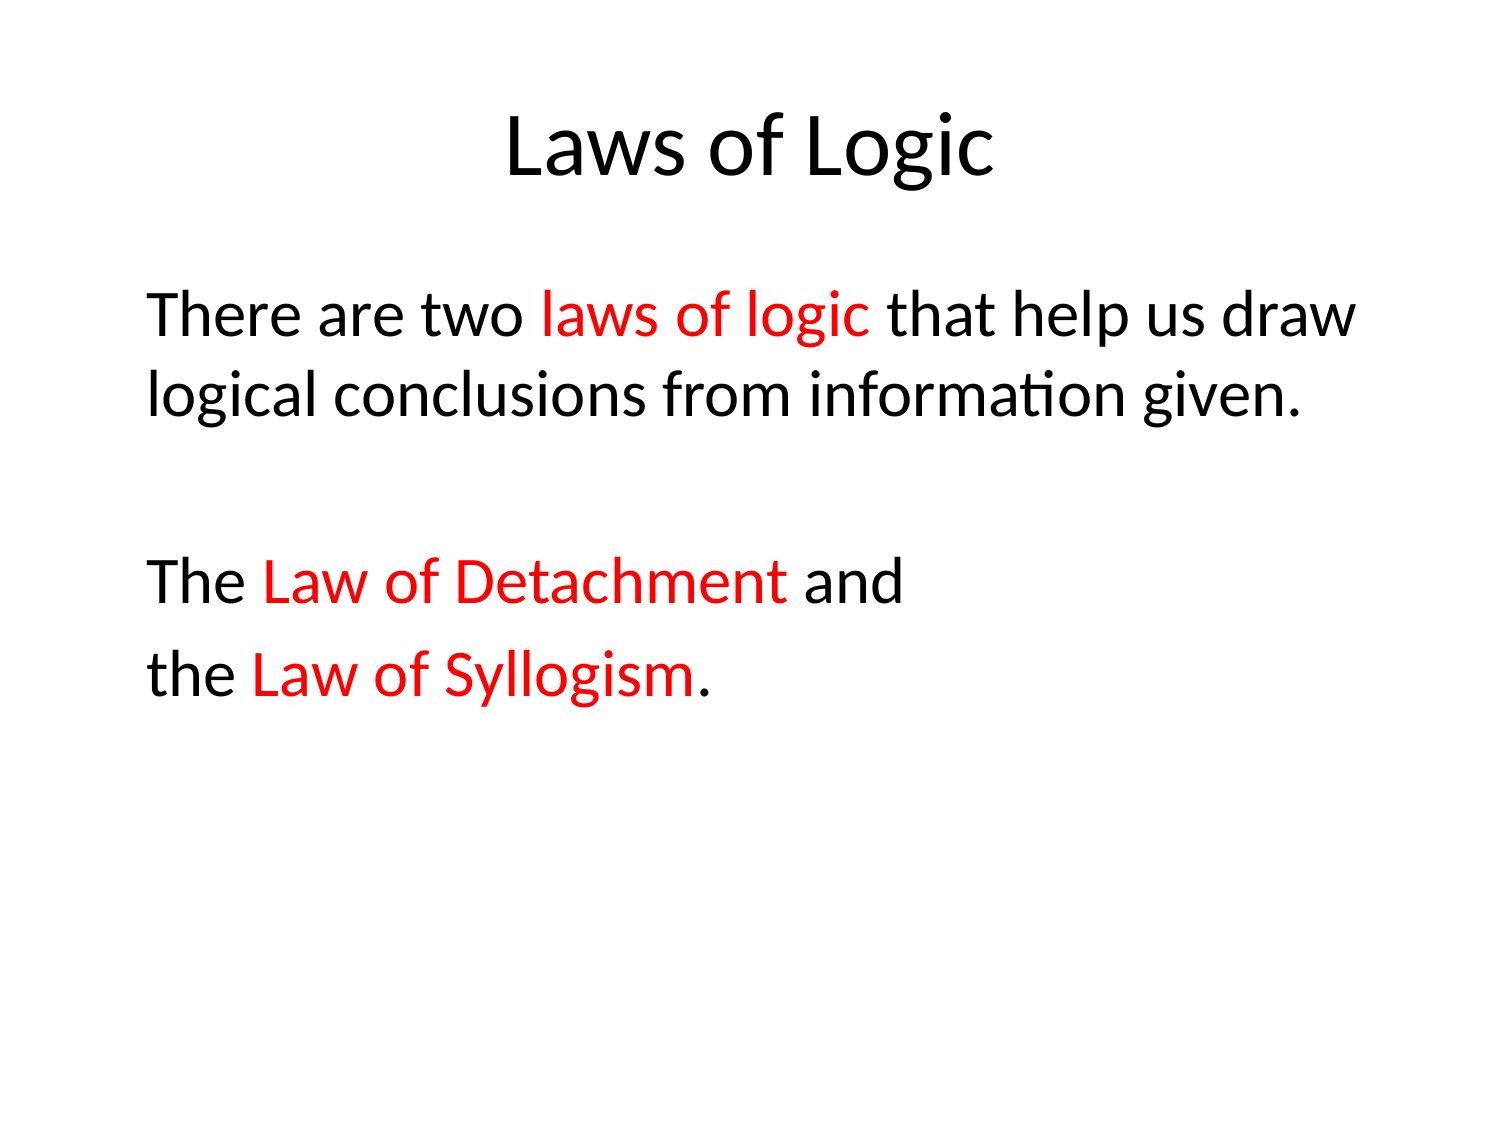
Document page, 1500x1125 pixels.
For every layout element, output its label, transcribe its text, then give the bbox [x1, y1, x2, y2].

list There are two laws of logic that help us draw logical conclusions from information given. The Law of Detachment and the Law of Syllogism. [75, 262, 1425, 1005]
title Laws of Logic [75, 45, 1425, 233]
